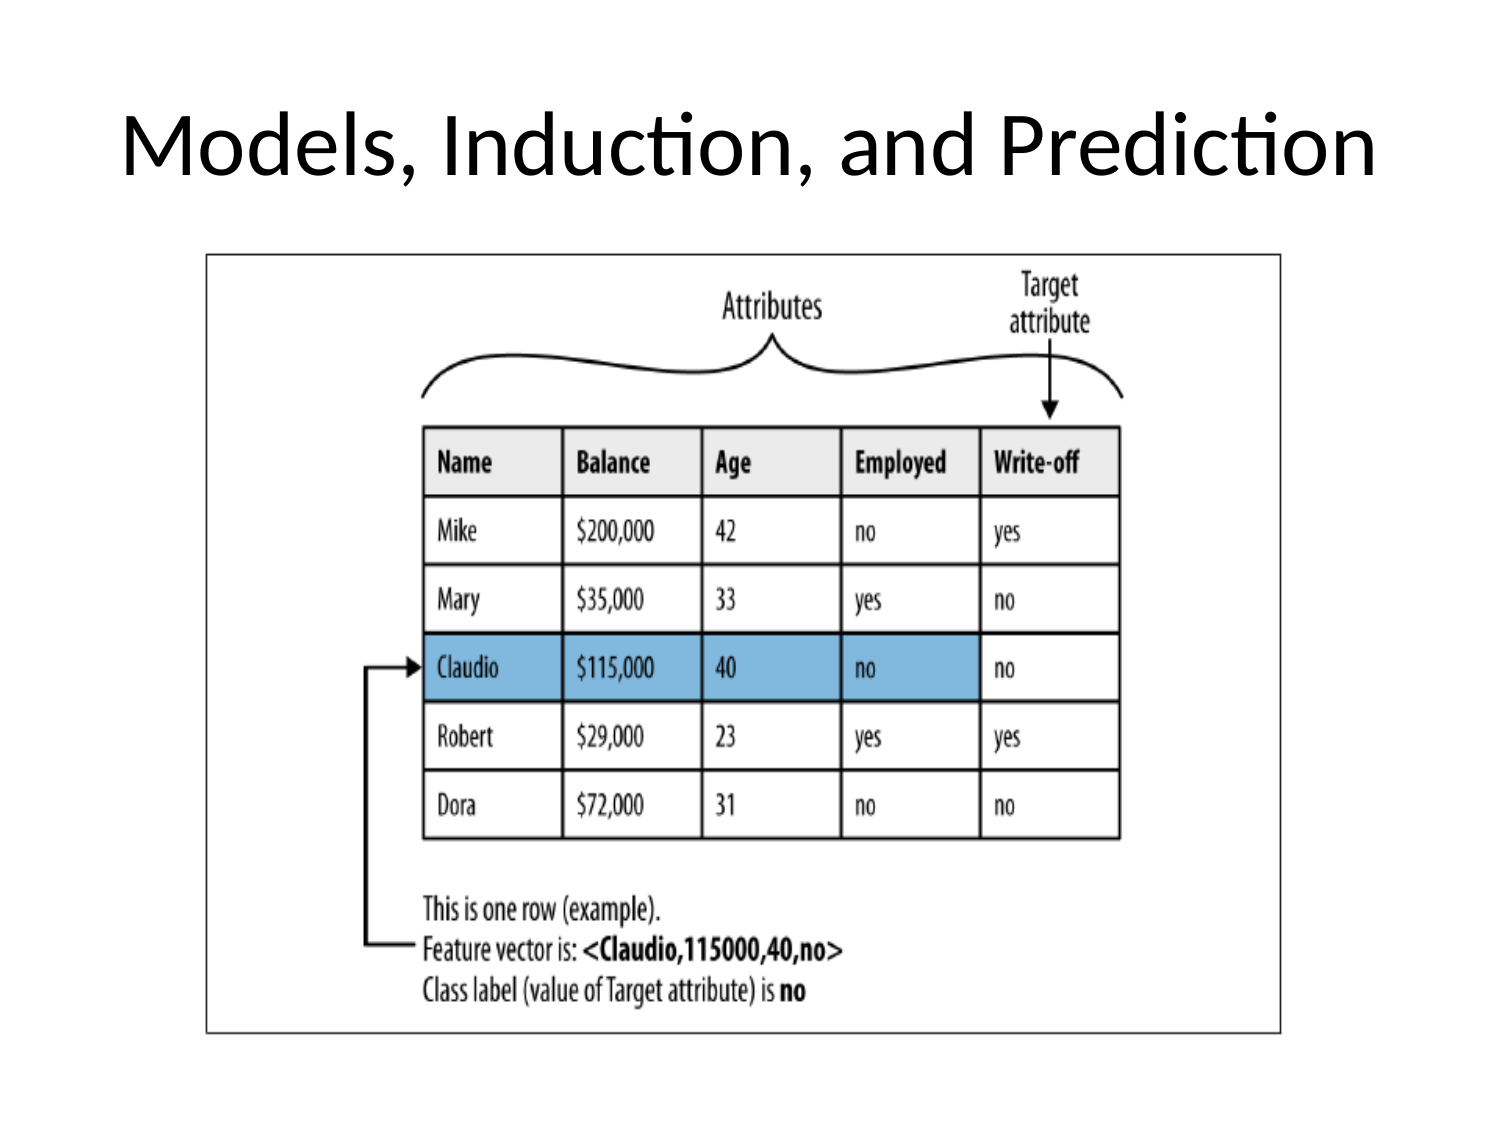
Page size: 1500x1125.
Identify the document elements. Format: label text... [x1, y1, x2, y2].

title Models, Induction, and Prediction [75, 45, 1425, 233]
picture [195, 229, 1305, 1050]
